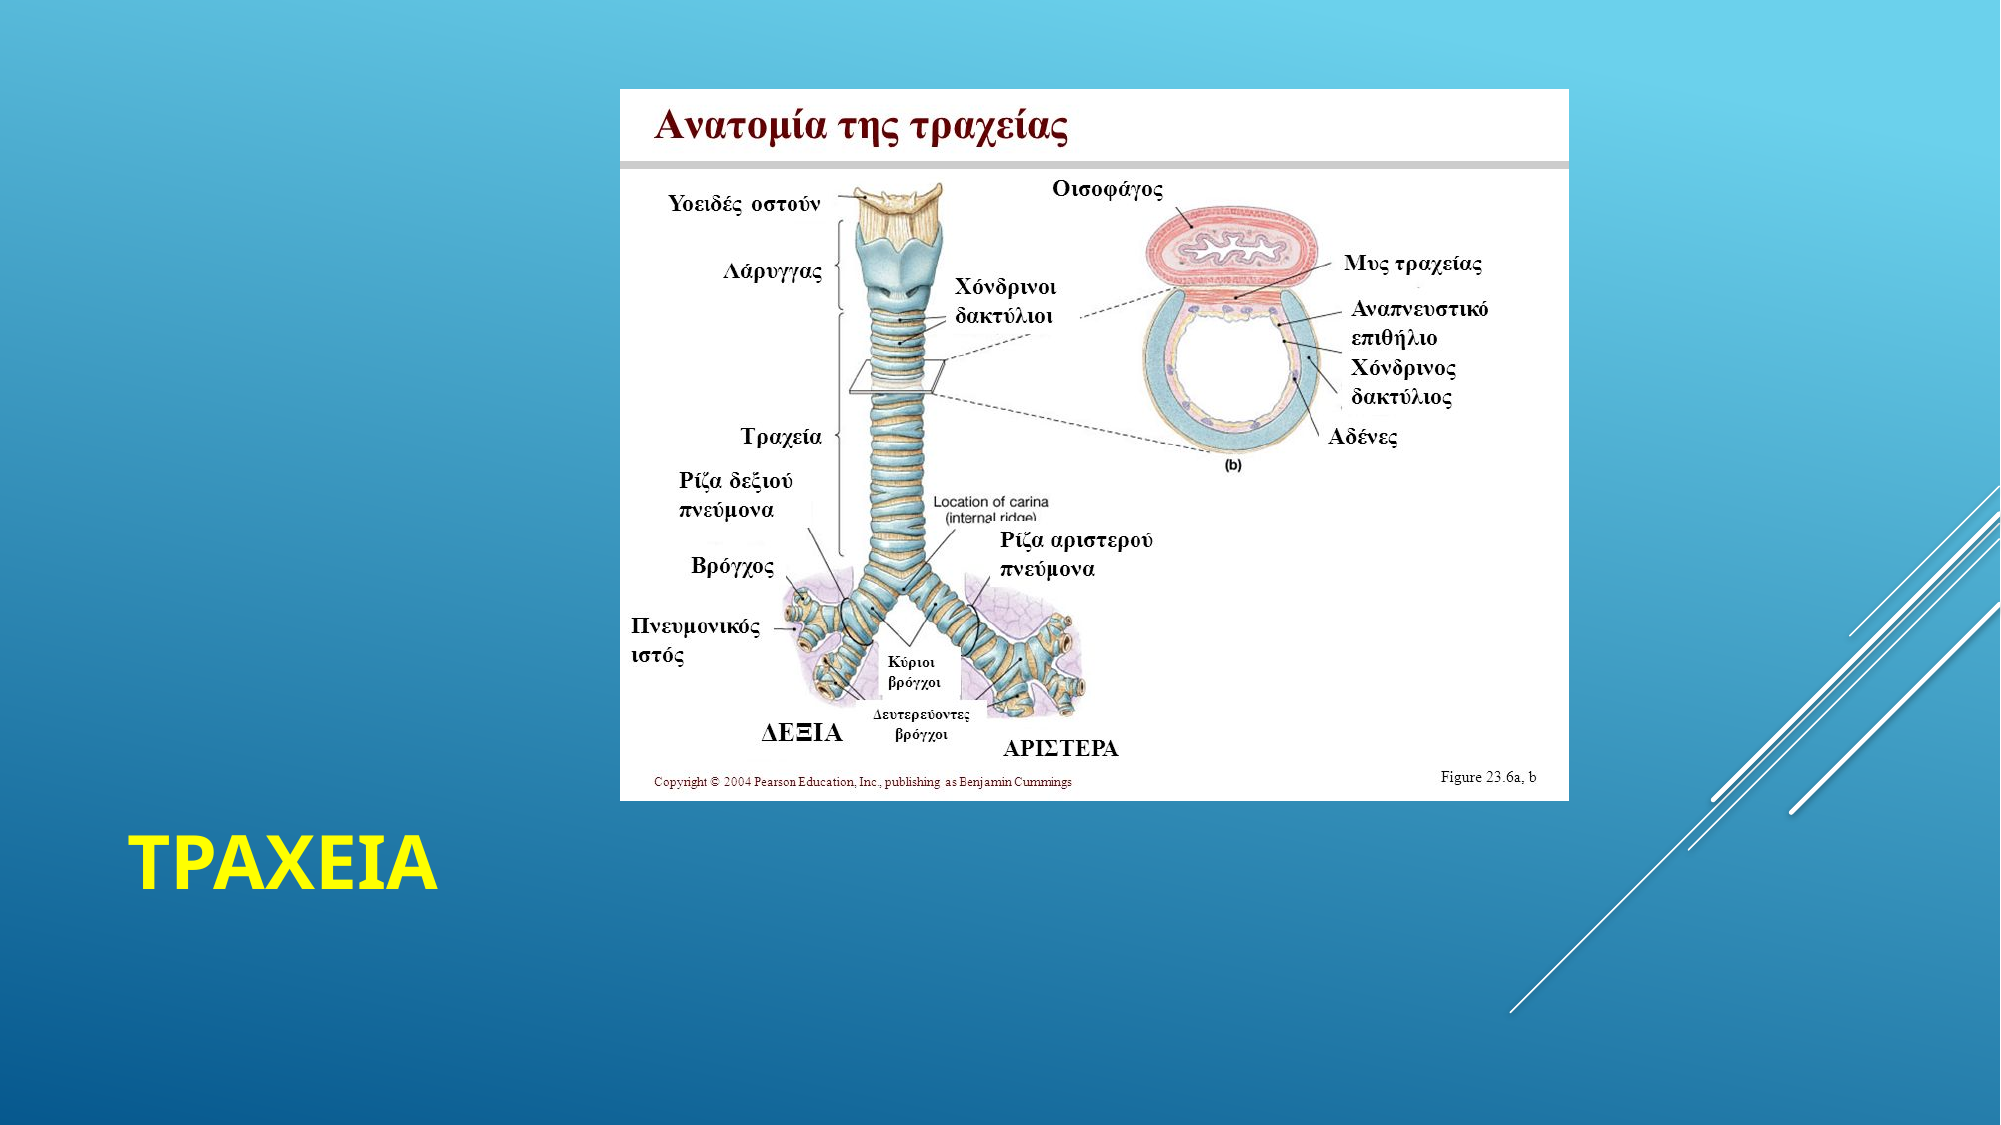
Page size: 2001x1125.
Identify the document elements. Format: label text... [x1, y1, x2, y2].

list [620, 89, 1569, 801]
title τραχεια [112, 736, 1513, 984]
